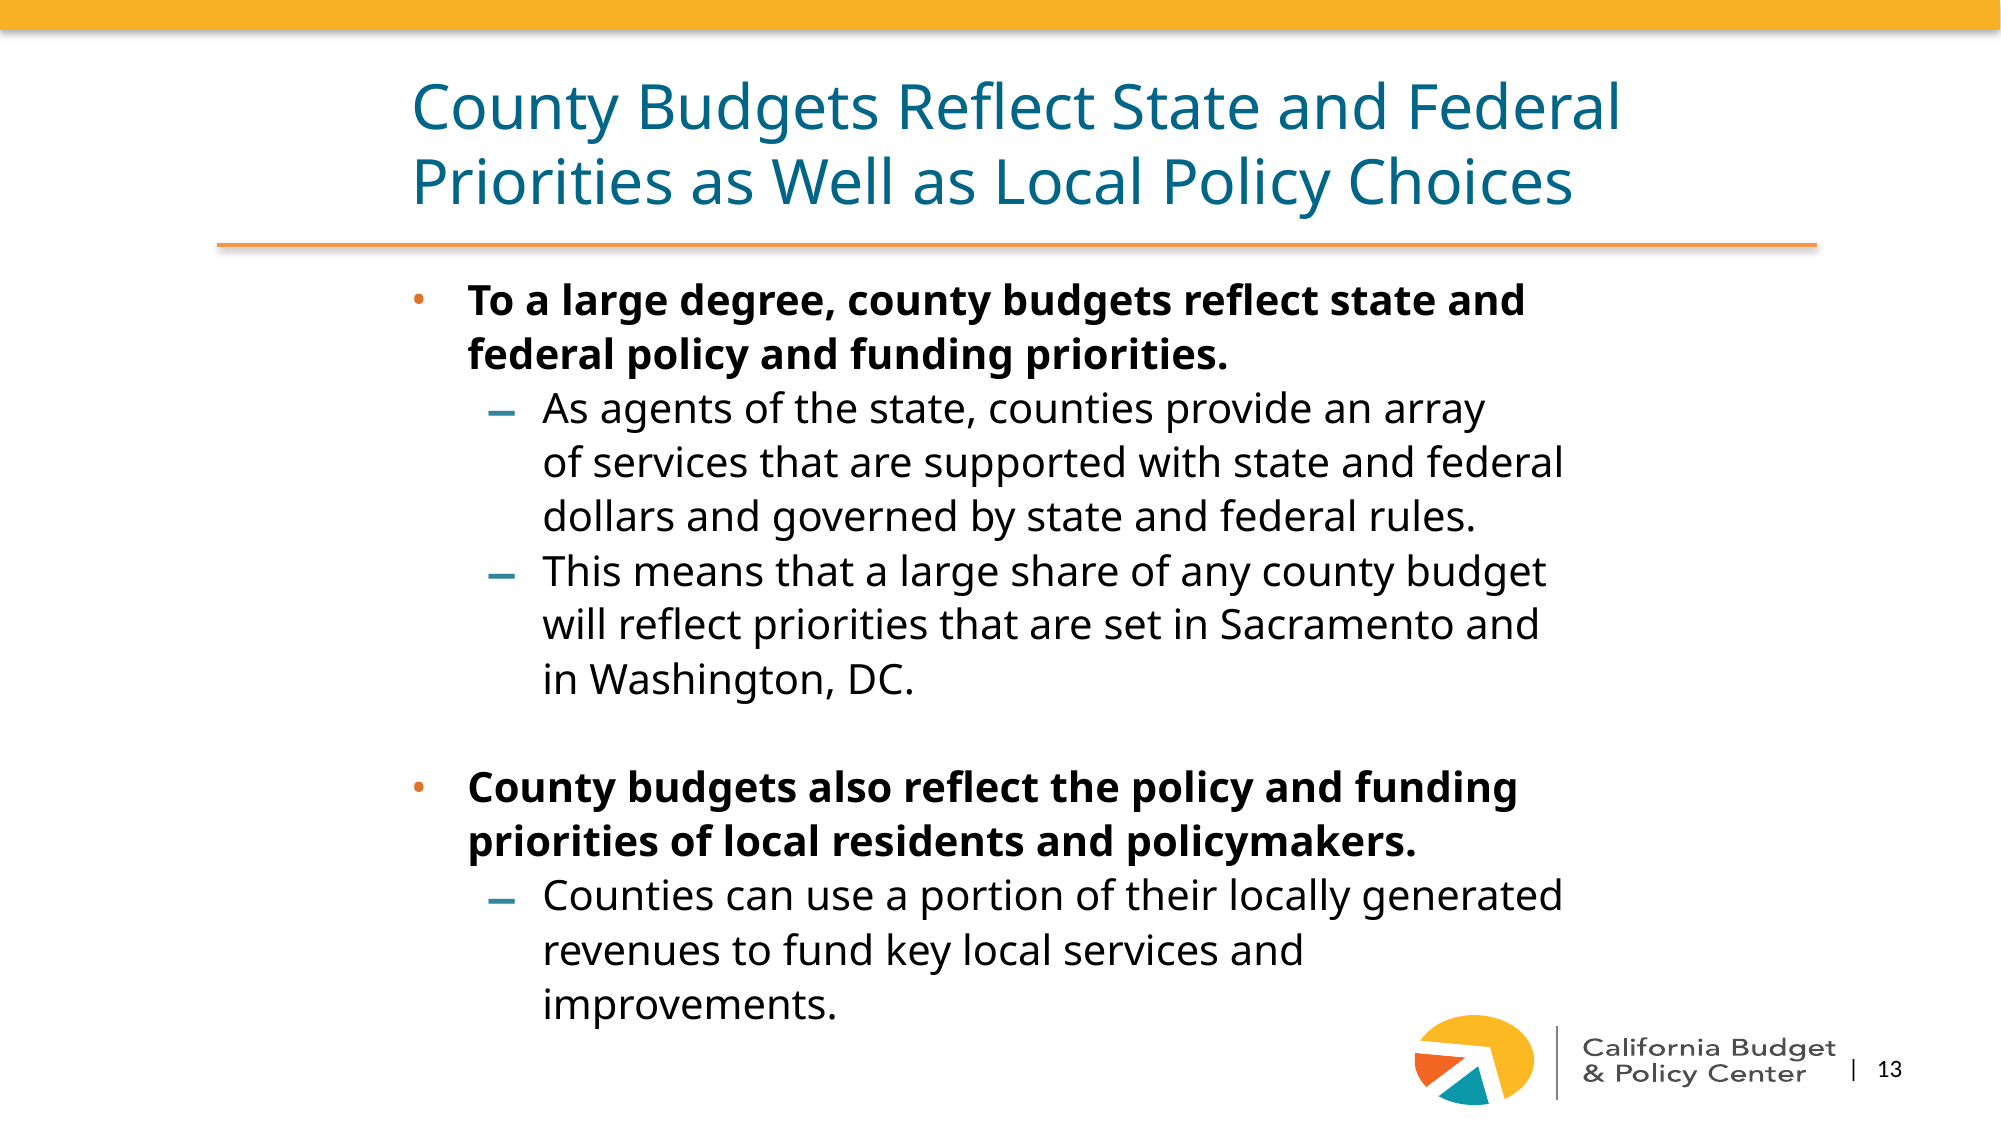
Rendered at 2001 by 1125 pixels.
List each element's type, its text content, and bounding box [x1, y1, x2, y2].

text_box County Budgets Reflect State and Federal Priorities as Well as Local Policy Choices [396, 59, 1675, 225]
text_box To a large degree, county budgets reflect state and federal policy and funding priorities. As agents of the state, counties provide an array of services that are supported with state and federal dollars and governed by state and federal rules. This means that a large share of any county budget will reflect priorities that are set in Sacramento and in Washington, DC. County budgets also reflect the policy and funding priorities of local residents and policymakers. Counties can use a portion of their locally generated revenues to fund key local services and improvements. [396, 261, 1588, 1025]
